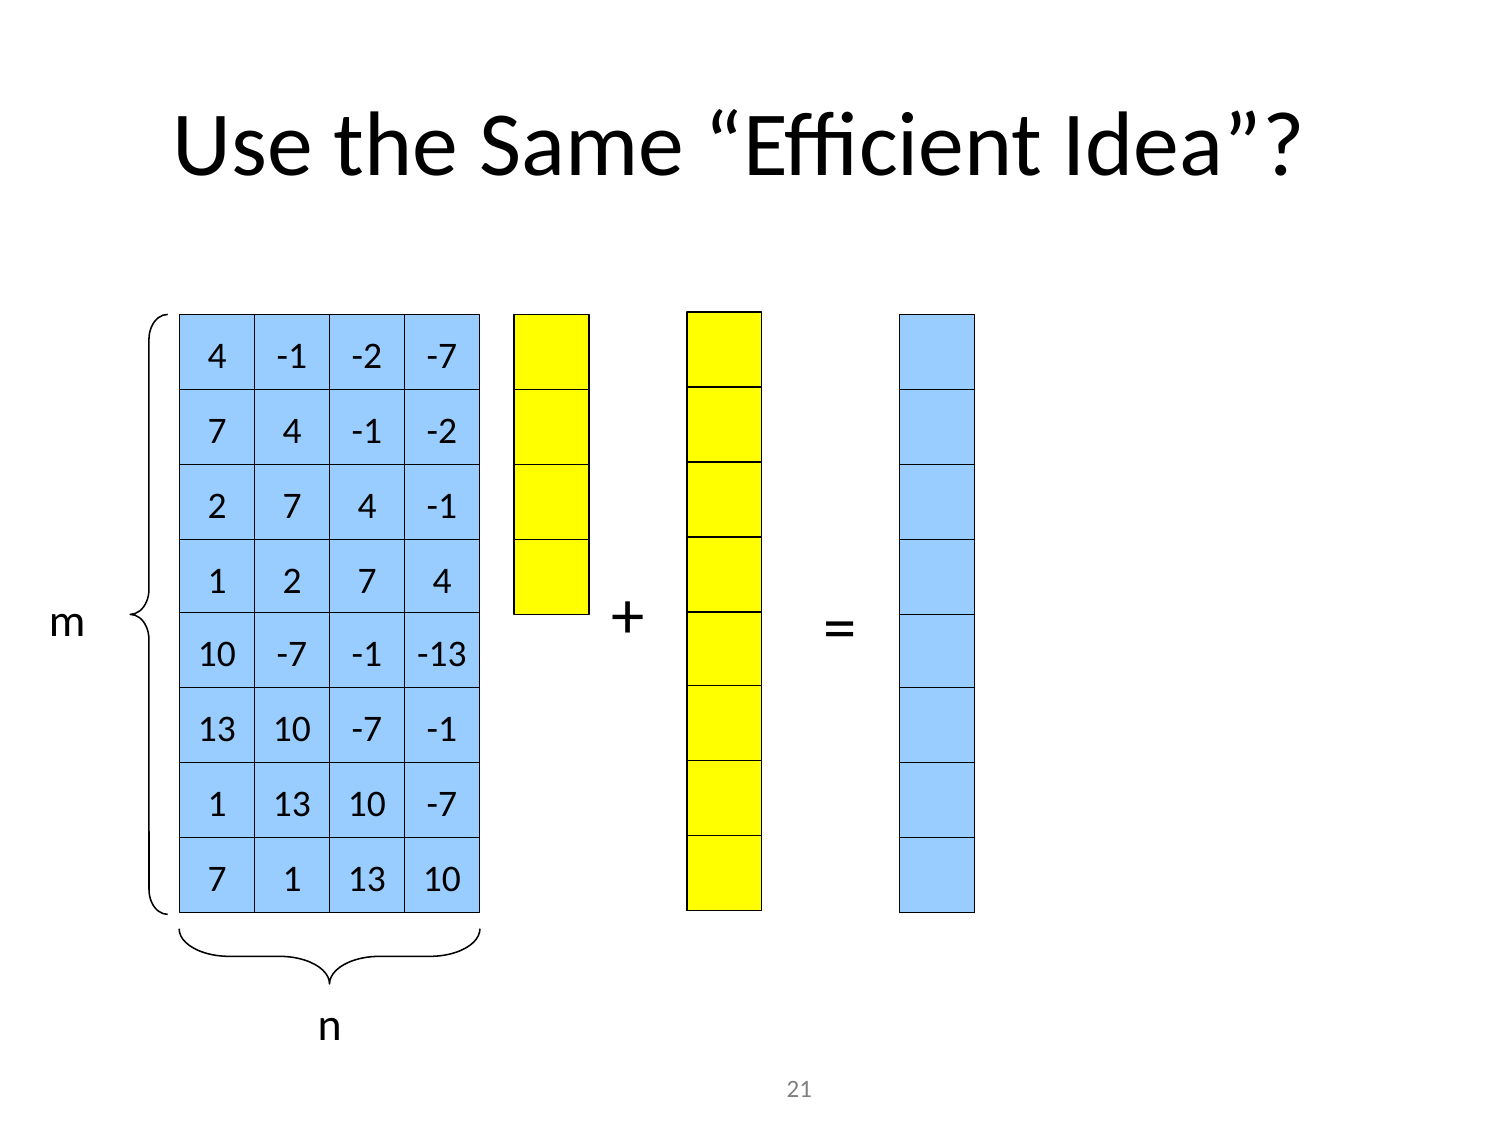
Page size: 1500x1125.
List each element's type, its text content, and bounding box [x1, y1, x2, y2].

text_box m [29, 580, 105, 649]
text_box -7 [254, 612, 329, 687]
text_box 13 [254, 762, 329, 837]
text_box -7 [404, 762, 480, 837]
text_box 13 [329, 837, 404, 913]
text_box [899, 314, 975, 389]
text_box 2 [254, 539, 329, 612]
text_box -1 [329, 389, 404, 464]
text_box 1 [179, 762, 254, 837]
text_box [686, 537, 762, 613]
text_box 4 [329, 464, 404, 539]
text_box -1 [404, 687, 480, 762]
text_box [899, 837, 975, 913]
text_box -1 [404, 464, 480, 539]
text_box = [808, 576, 880, 672]
text_box 7 [179, 837, 254, 913]
text_box 10 [254, 687, 329, 762]
text_box -1 [254, 314, 329, 389]
text_box [899, 464, 975, 539]
text_box 4 [254, 389, 329, 464]
text_box [686, 462, 762, 537]
text_box 7 [329, 539, 404, 612]
text_box [514, 464, 590, 539]
text_box [686, 613, 762, 685]
title Use the Same “Efficient Idea”? [75, 45, 1425, 233]
text_box -7 [329, 687, 404, 762]
text_box [899, 539, 975, 615]
text_box -2 [329, 314, 404, 389]
text_box [130, 314, 168, 915]
text_box 1 [254, 837, 329, 913]
text_box [899, 615, 975, 687]
text_box 7 [179, 389, 254, 464]
text_box -2 [404, 389, 480, 464]
text_box [899, 762, 975, 837]
text_box [686, 835, 762, 911]
text_box [686, 312, 762, 387]
text_box [179, 928, 480, 983]
text_box 7 [254, 464, 329, 539]
text_box 10 [329, 762, 404, 837]
text_box 13 [179, 687, 254, 762]
text_box -7 [404, 314, 480, 389]
text_box [686, 760, 762, 835]
text_box [899, 687, 975, 762]
text_box 4 [404, 539, 480, 612]
text_box [686, 387, 762, 462]
text_box [514, 314, 590, 389]
text_box -1 [329, 612, 404, 687]
text_box [514, 389, 590, 464]
text_box -13 [404, 612, 480, 687]
text_box 1 [179, 539, 254, 612]
text_box + [596, 564, 668, 660]
text_box n [292, 983, 368, 1052]
text_box [686, 685, 762, 760]
text_box [514, 539, 590, 615]
text_box 4 [179, 314, 254, 389]
text_box 10 [179, 612, 254, 687]
text_box 2 [179, 464, 254, 539]
text_box 10 [404, 837, 480, 913]
